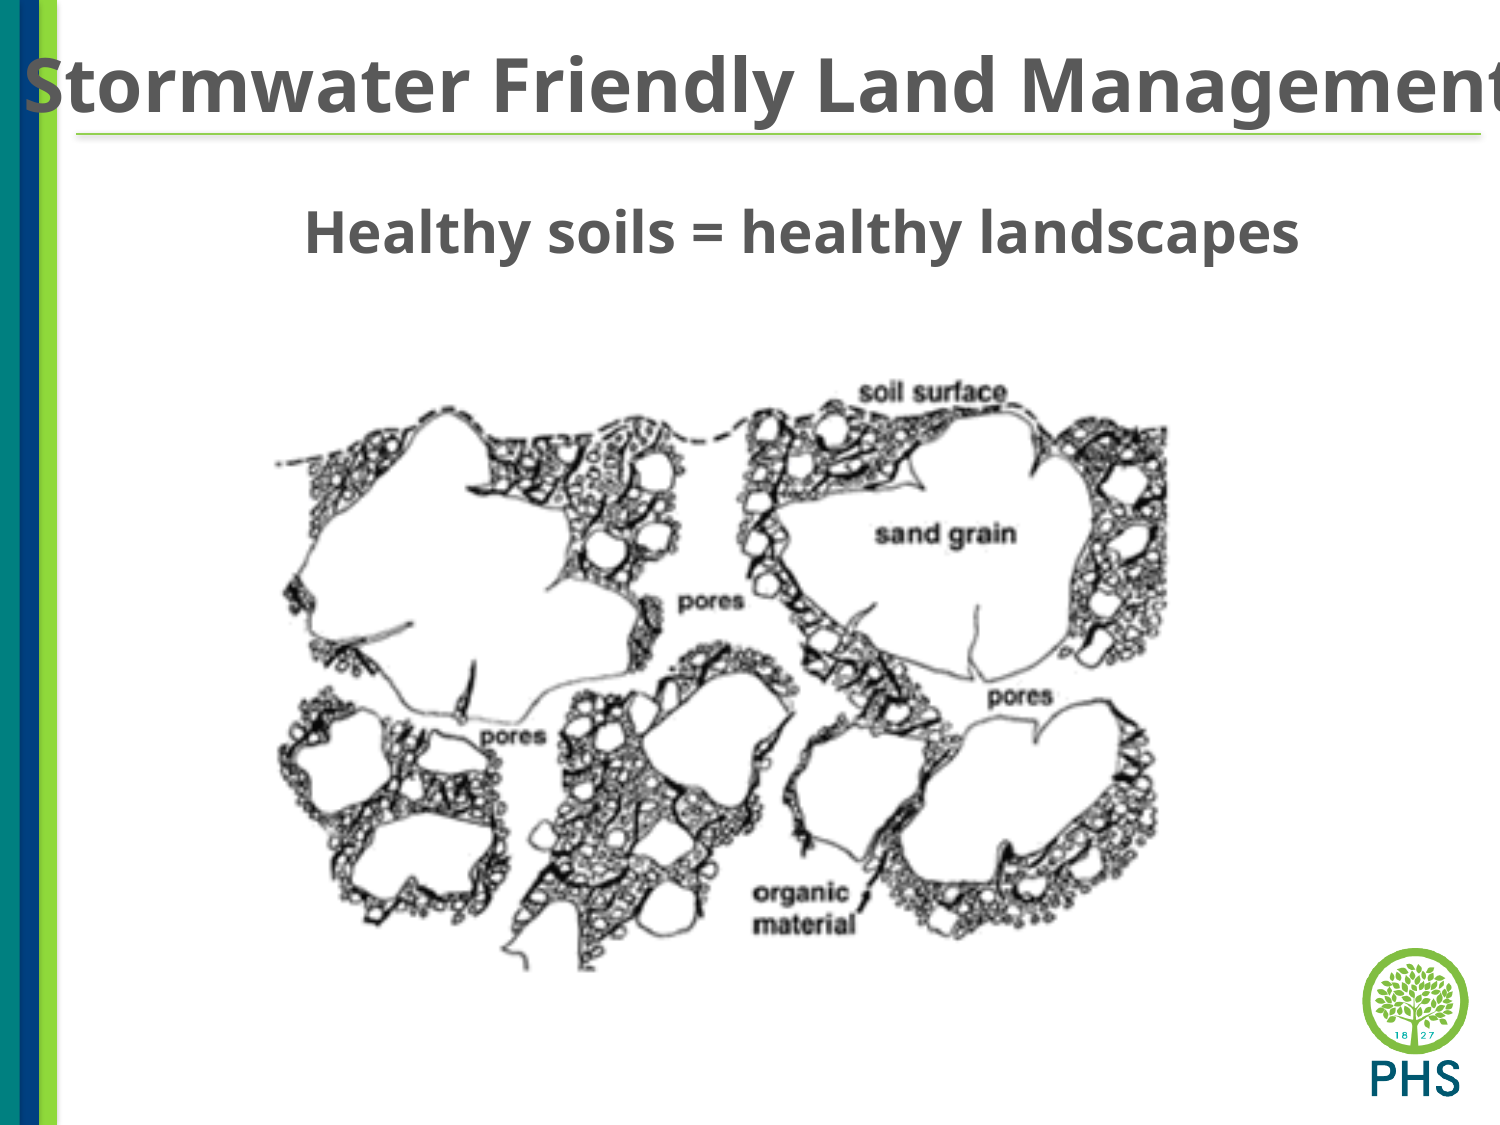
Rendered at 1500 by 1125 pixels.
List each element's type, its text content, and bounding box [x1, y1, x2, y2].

picture [260, 328, 1185, 1022]
text_box Healthy soils = healthy landscapes [67, 179, 1500, 293]
subtitle Stormwater Friendly Land Management [0, 30, 1500, 143]
picture [1359, 944, 1471, 1099]
